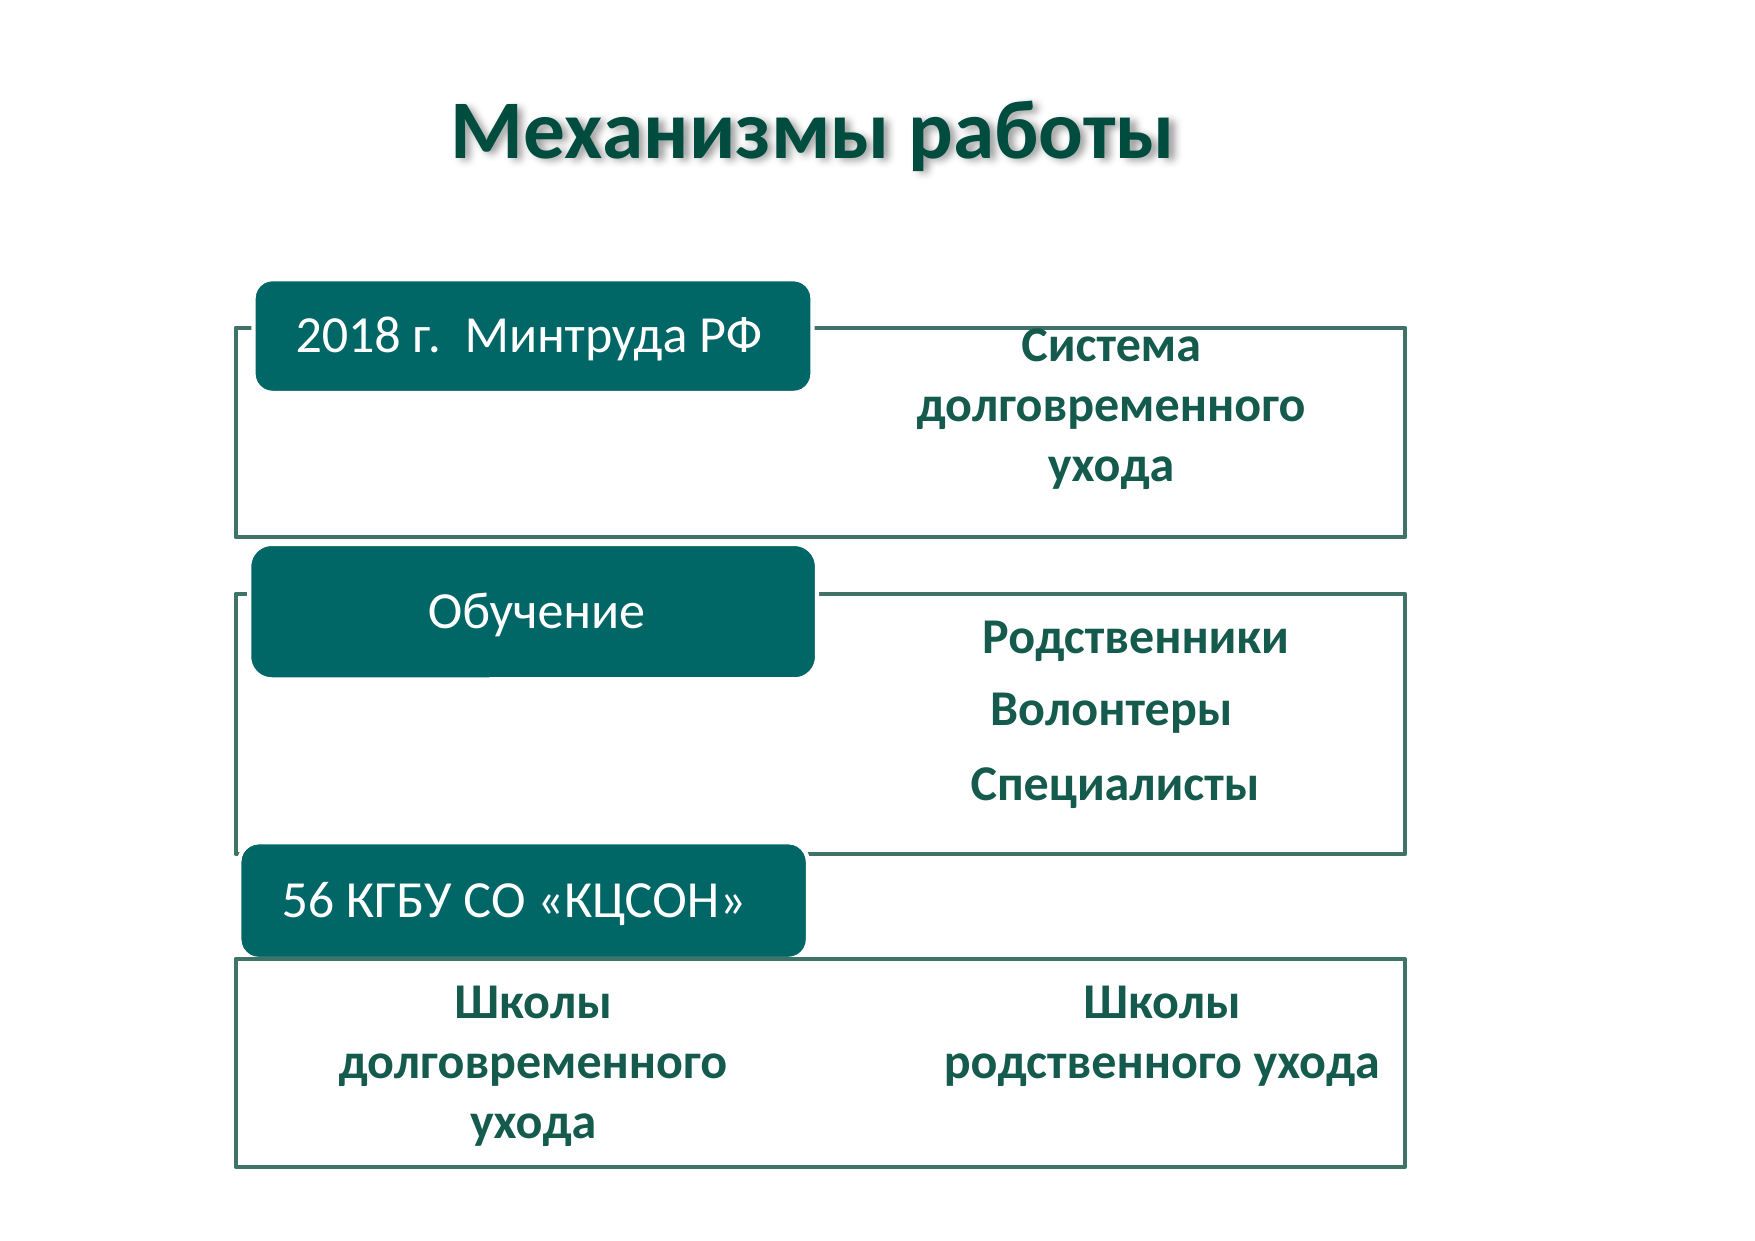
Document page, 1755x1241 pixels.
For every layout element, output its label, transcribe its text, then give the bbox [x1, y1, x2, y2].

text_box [235, 278, 1406, 1167]
text_box Механизмы работы [392, 67, 1234, 183]
